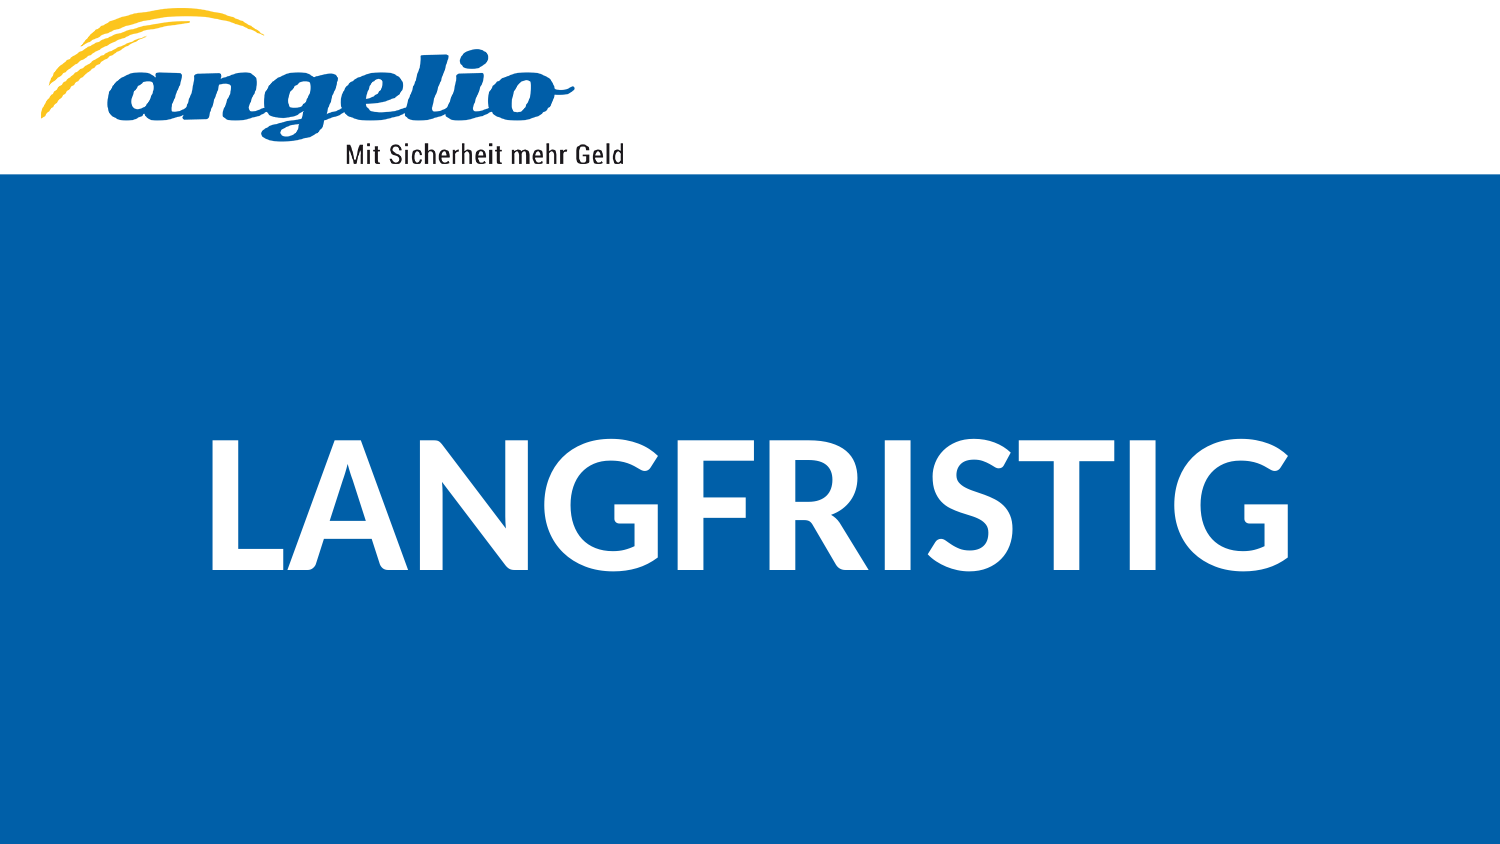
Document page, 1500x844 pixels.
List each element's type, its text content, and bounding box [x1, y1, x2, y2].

text_box LANGFRISTIG [47, 362, 1453, 618]
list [41, 8, 624, 164]
title [0, 0, 1500, 175]
